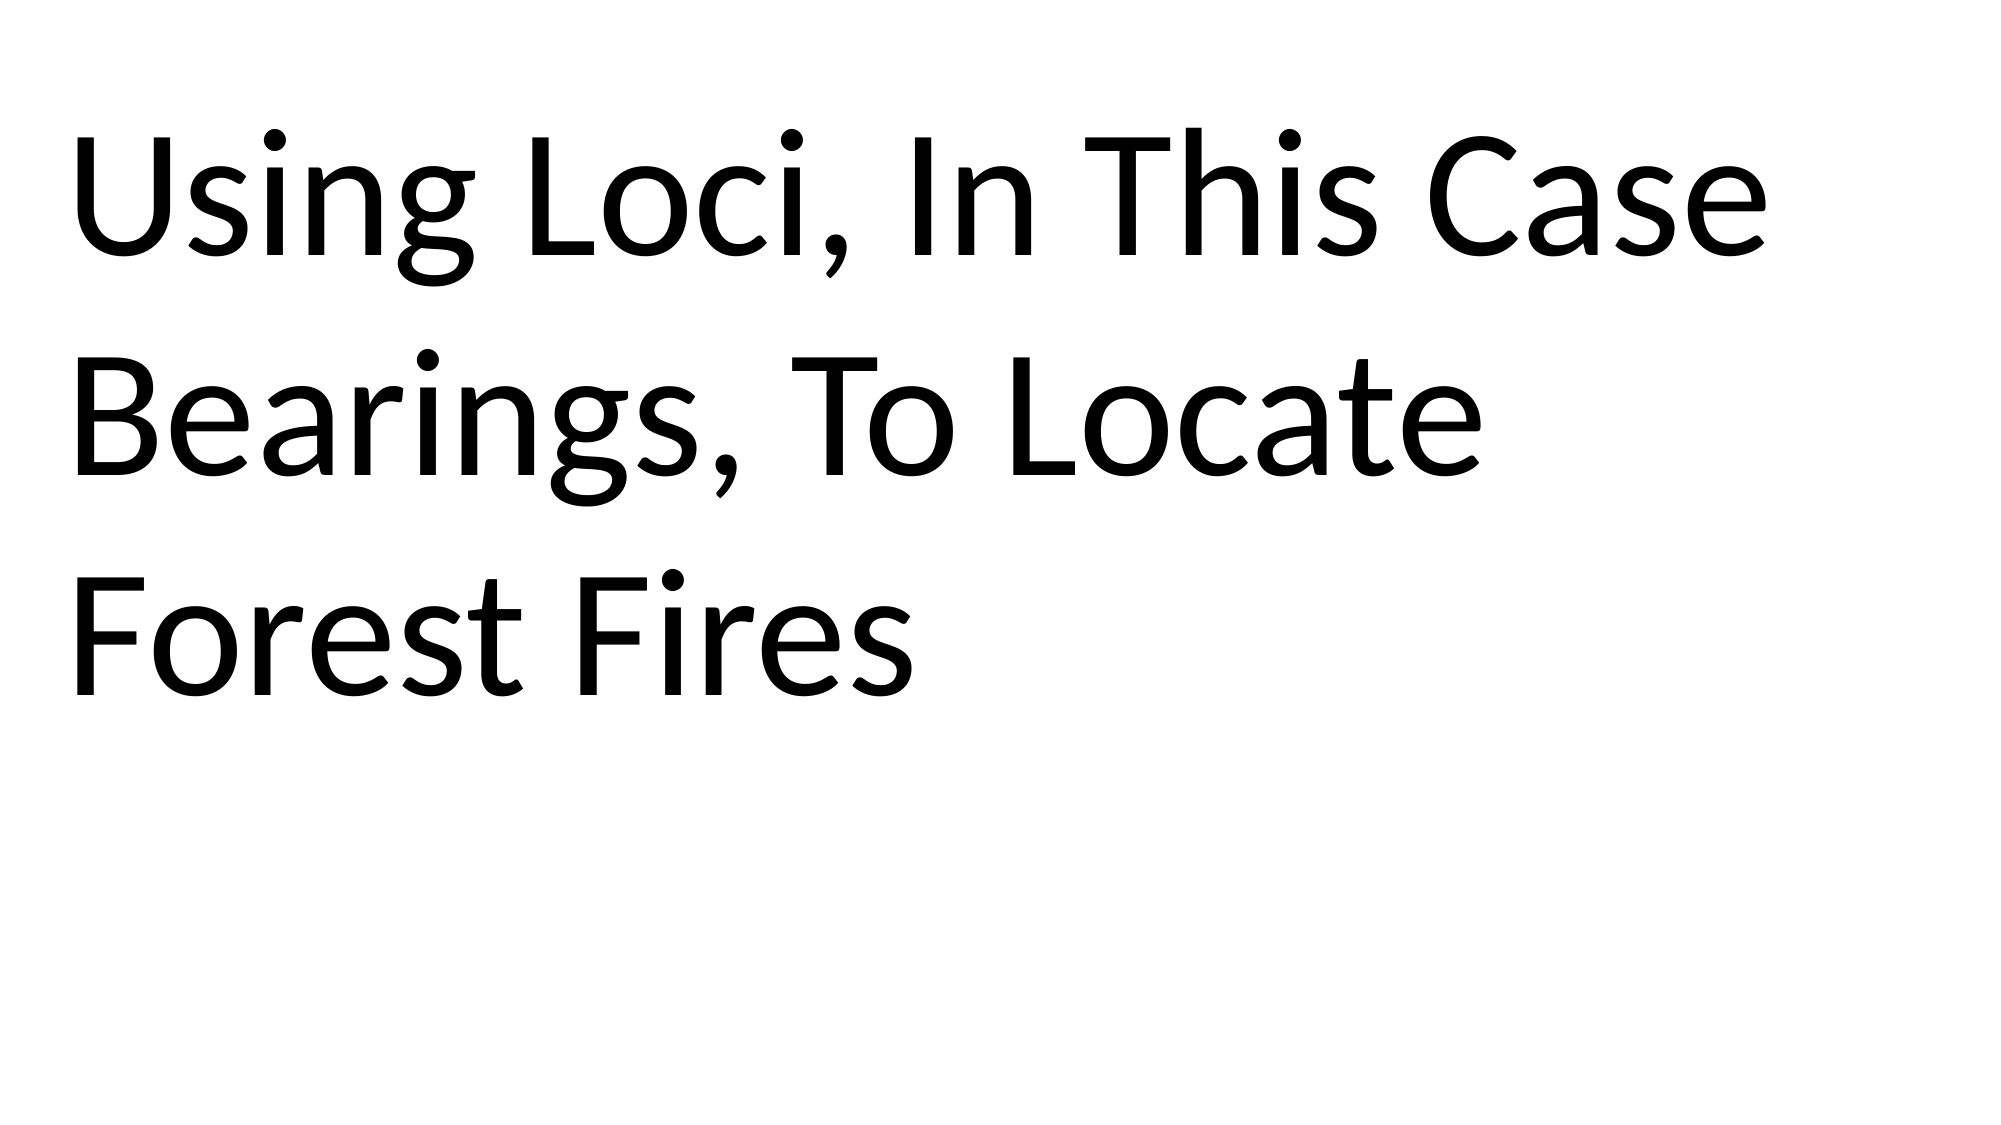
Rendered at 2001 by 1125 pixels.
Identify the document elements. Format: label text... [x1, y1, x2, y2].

text_box Using Loci, In This Case Bearings, To Locate Forest Fires [50, 64, 1941, 740]
